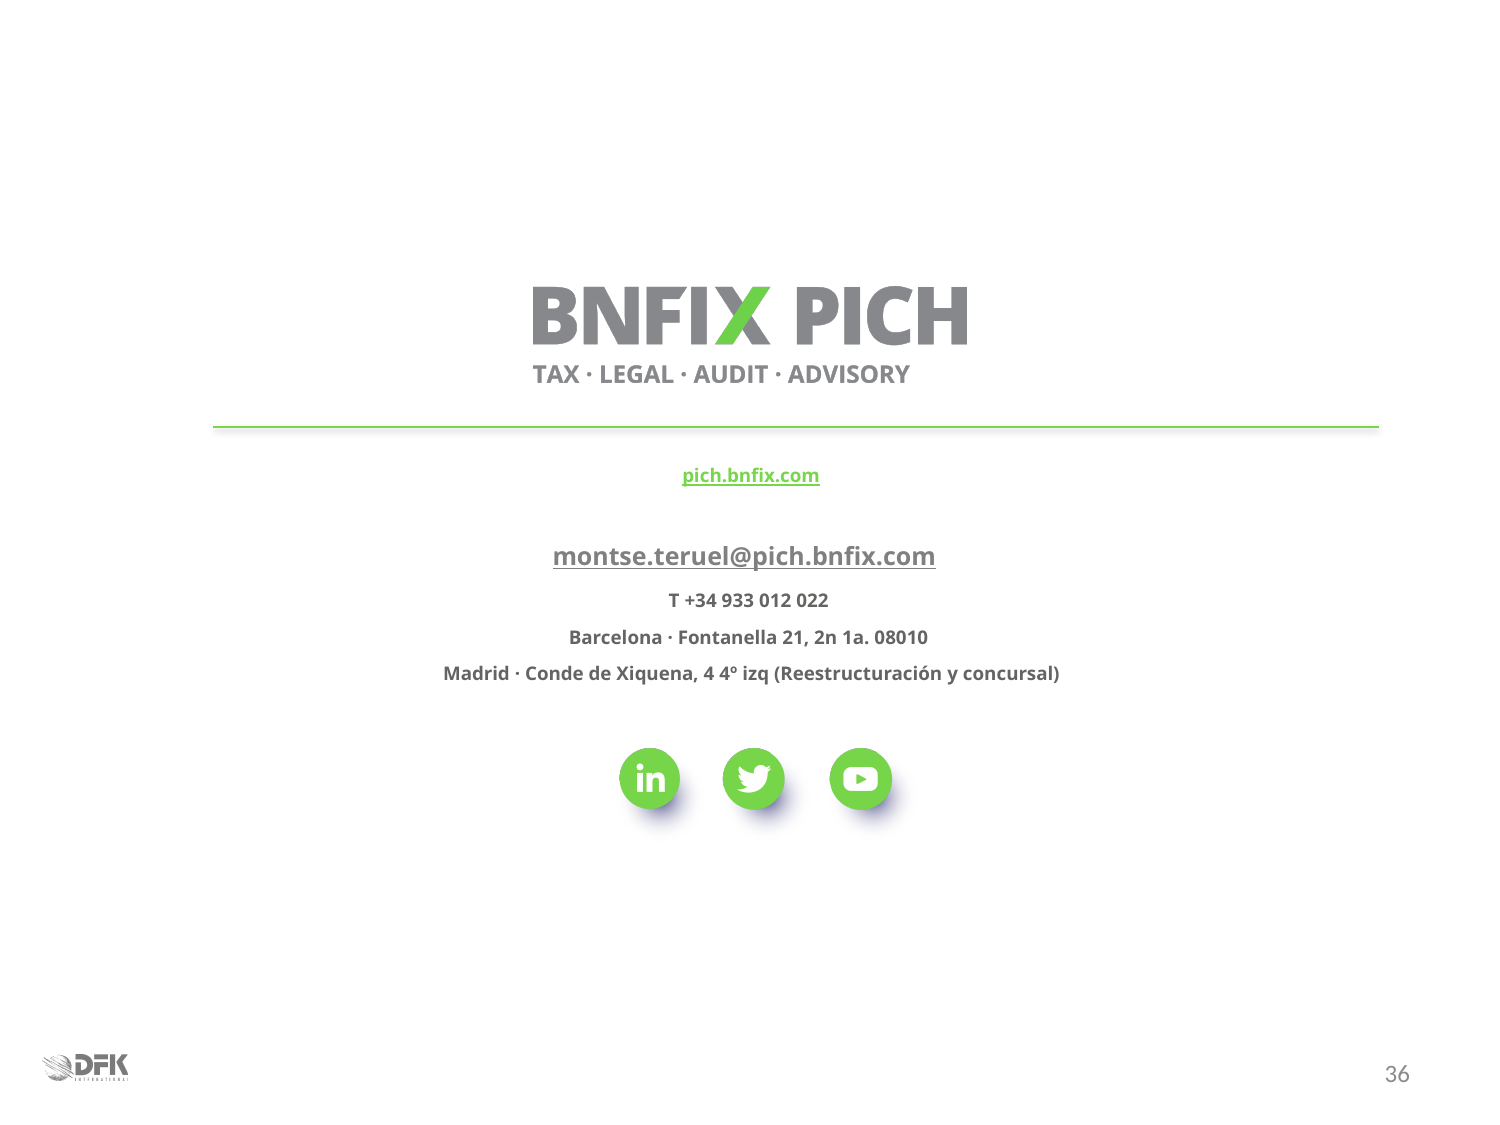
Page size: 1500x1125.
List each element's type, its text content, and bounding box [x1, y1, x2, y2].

picture [532, 285, 967, 383]
slide_number 36 [1074, 1042, 1425, 1103]
picture [42, 1054, 128, 1081]
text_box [616, 748, 918, 842]
text_box pich.bnfix.com montse.teruel@pich.bnfix.com T +34 933 012 022 Barcelona · Fontanella 21, 2n 1a. 08010 Madrid · Conde de Xiquena, 4 4º izq (Reestructuración y concursal) [387, 454, 1115, 705]
